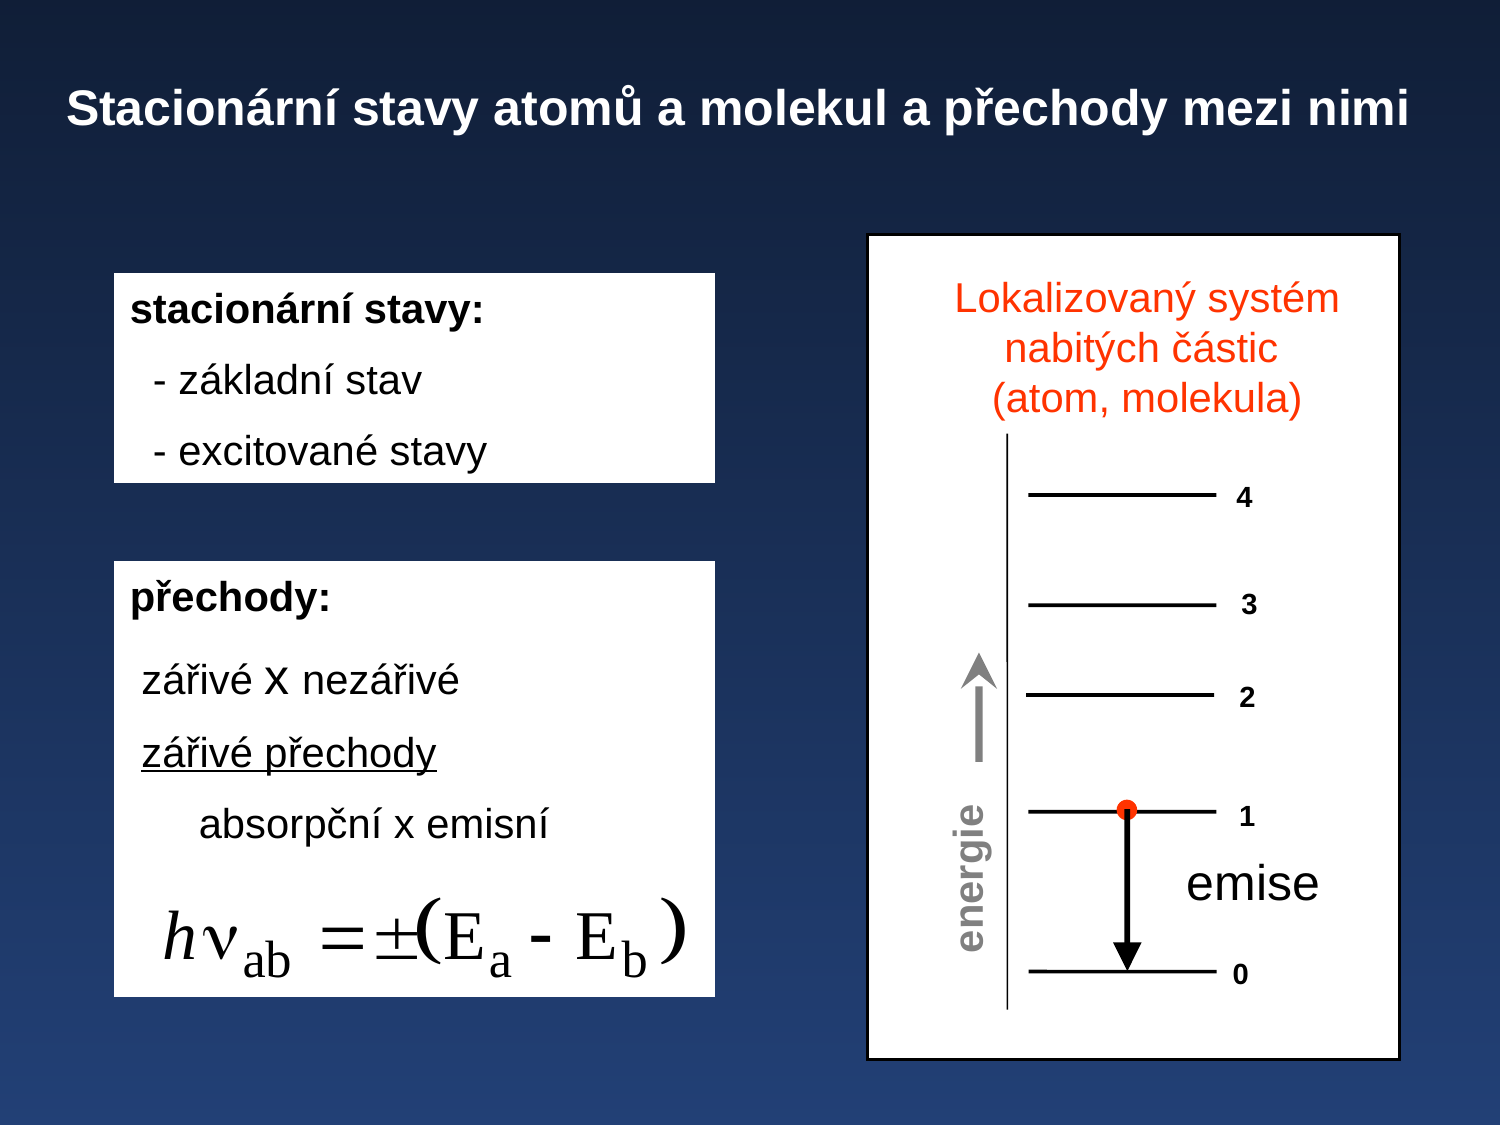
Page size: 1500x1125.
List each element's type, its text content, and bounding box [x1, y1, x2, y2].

text_box přechody: zářivé x nezářivé zářivé přechody absorpční x emisní [115, 562, 713, 996]
text_box stacionární stavy: - základní stav - excitované stavy [115, 274, 713, 481]
text_box Stacionární stavy atomů a molekul a přechody mezi nimi [48, 67, 1430, 143]
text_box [154, 889, 691, 995]
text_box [867, 234, 1408, 1061]
